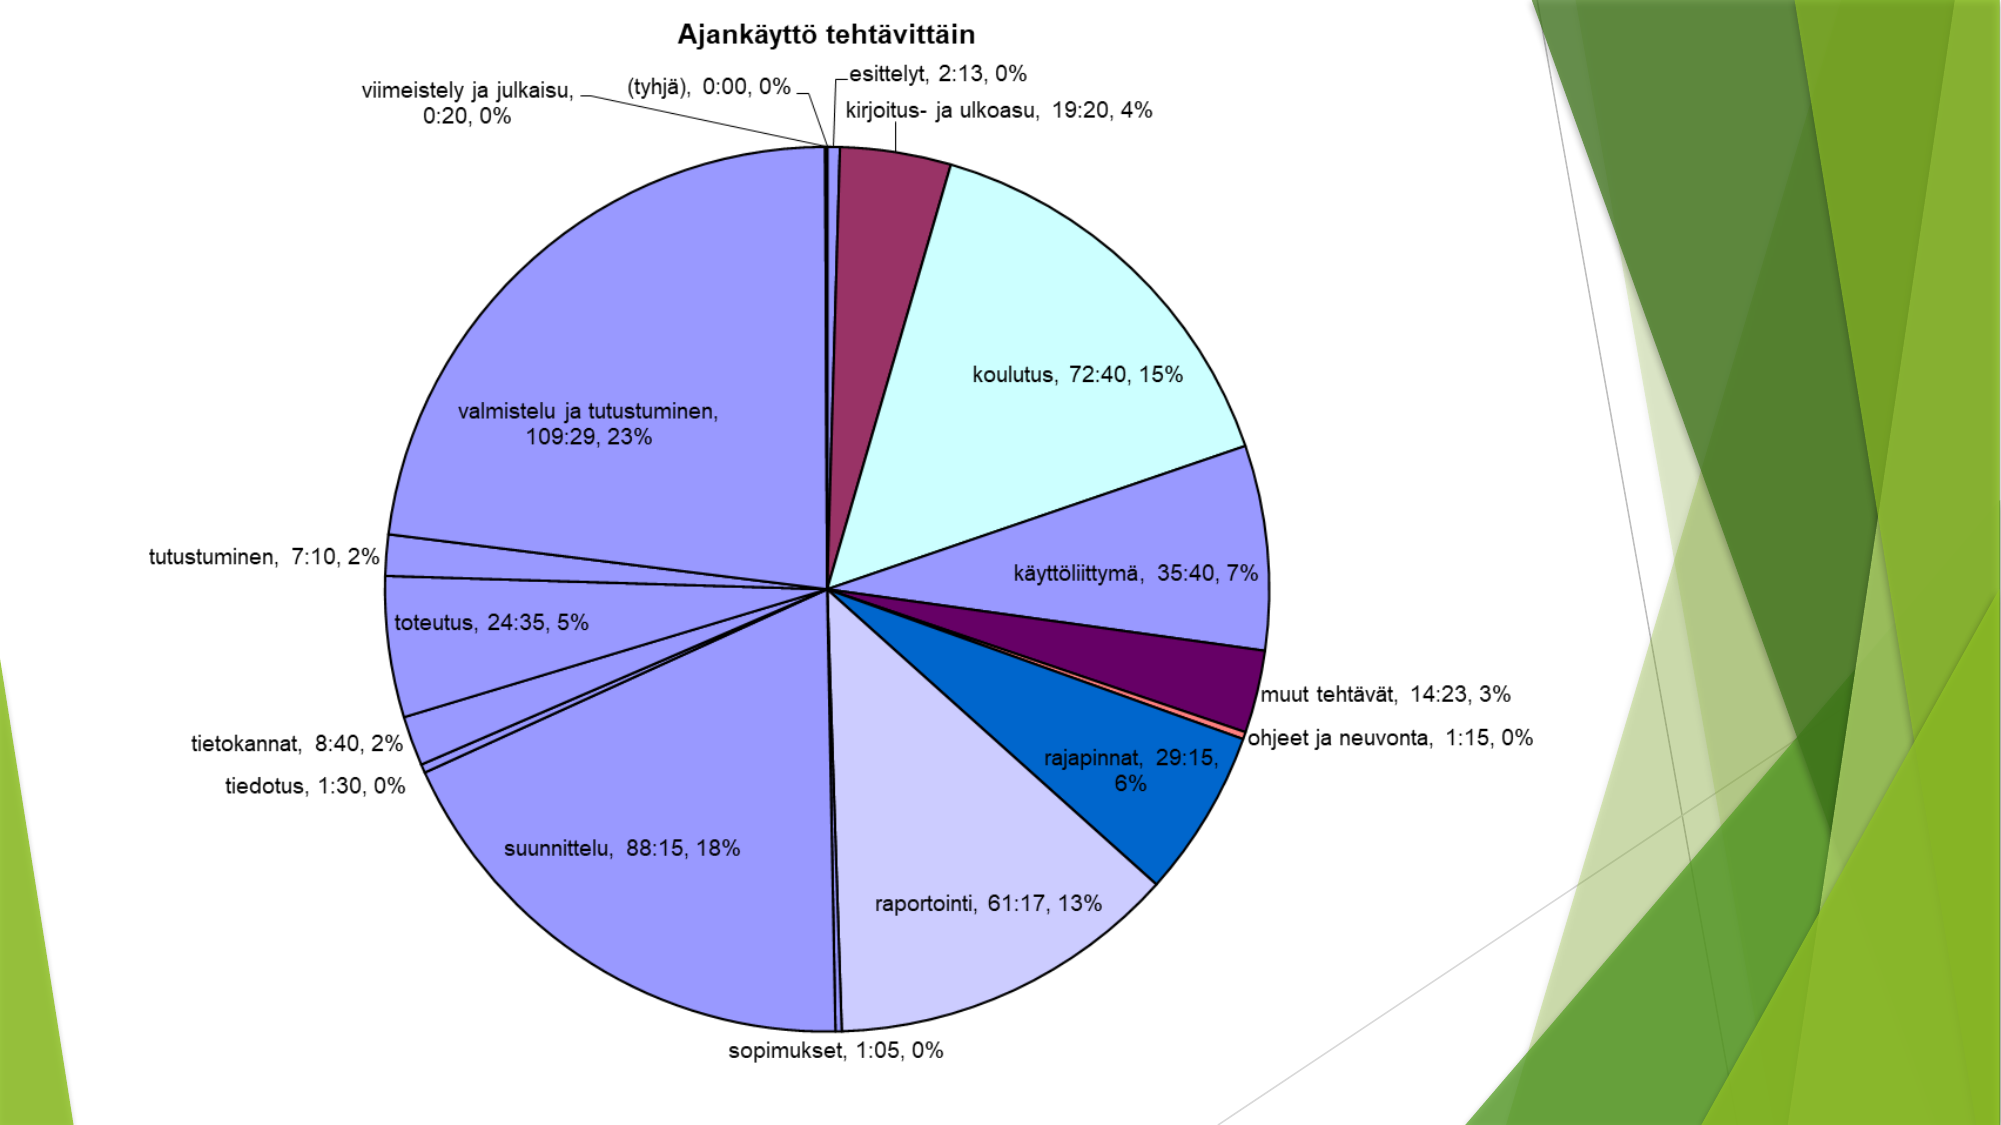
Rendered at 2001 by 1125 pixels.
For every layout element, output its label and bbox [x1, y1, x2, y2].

picture [0, 0, 1654, 1125]
